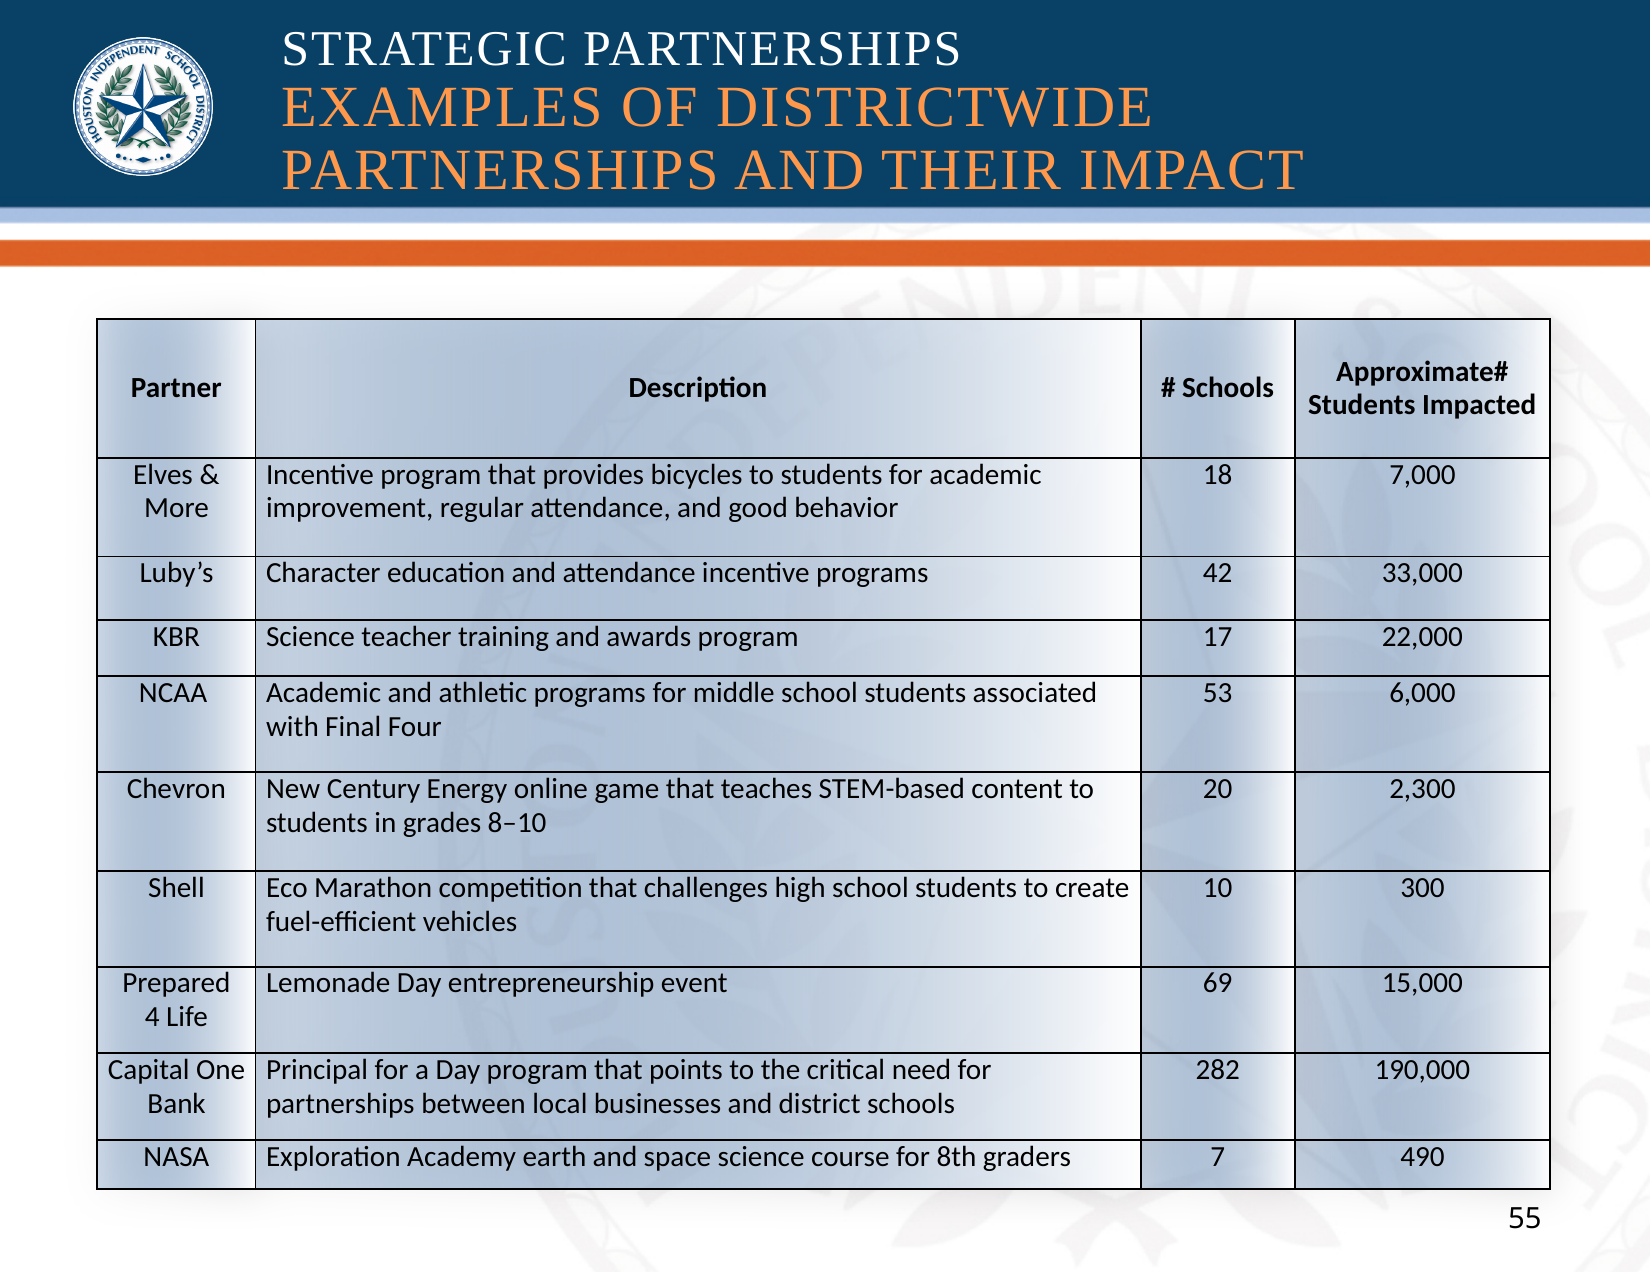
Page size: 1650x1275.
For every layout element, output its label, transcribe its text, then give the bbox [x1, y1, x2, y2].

picture [0, 0, 1650, 1272]
table_cell 2,300 [1296, 773, 1549, 870]
table_cell Shell [98, 872, 255, 966]
table_cell 190,000 [1296, 1054, 1549, 1139]
title STRATEGIC PARTNERSHIPS EXAMPLES OF DISTRICTWIDE PARTNERSHIPS AND THEIR IMPACT [264, 24, 1650, 201]
table_cell Principal for a Day program that points to the critical need for partnerships between local businesses and district schools [256, 1054, 1140, 1139]
table_cell Lemonade Day entrepreneurship event [256, 968, 1140, 1052]
table_cell NCAA [98, 677, 255, 771]
table_cell 69 [1142, 968, 1294, 1052]
table_cell Science teacher training and awards program [256, 621, 1140, 675]
table_header # Schools [1142, 320, 1294, 457]
table_cell Capital One Bank [98, 1054, 255, 1139]
table_cell 15,000 [1296, 968, 1549, 1052]
table_cell Character education and attendance incentive programs [256, 557, 1140, 619]
table_cell 490 [1296, 1141, 1549, 1188]
table_cell 18 [1142, 459, 1294, 556]
table_cell 20 [1142, 773, 1294, 870]
table_cell Exploration Academy earth and space science course for 8th graders [256, 1141, 1140, 1188]
table_cell 17 [1142, 621, 1294, 675]
table_cell New Century Energy online game that teaches STEM-based content to students in grades 8–10 [256, 773, 1140, 870]
table_cell 42 [1142, 557, 1294, 619]
table_header Approximate# Students Impacted [1296, 320, 1549, 457]
table_cell 6,000 [1296, 677, 1549, 771]
table_cell 7,000 [1296, 459, 1549, 556]
table_cell KBR [98, 621, 255, 675]
table_cell 7 [1142, 1141, 1294, 1188]
table_cell Elves & More [98, 459, 255, 556]
table_cell Incentive program that provides bicycles to students for academic improvement, regular attendance, and good behavior [256, 459, 1140, 556]
table_cell Prepared 4 Life [98, 968, 255, 1052]
table_cell 53 [1142, 677, 1294, 771]
table_header Description [256, 320, 1140, 457]
table_cell 22,000 [1296, 621, 1549, 675]
table_cell 10 [1142, 872, 1294, 966]
table_cell Chevron [98, 773, 255, 870]
table_cell Luby’s [98, 557, 255, 619]
table_cell 282 [1142, 1054, 1294, 1139]
table_cell Academic and athletic programs for middle school students associated with Final Four [256, 677, 1140, 771]
table_cell NASA [98, 1141, 255, 1188]
table_header Partner [98, 320, 255, 457]
table_cell 300 [1296, 872, 1549, 966]
table_cell 33,000 [1296, 557, 1549, 619]
table_cell Eco Marathon competition that challenges high school students to create fuel-efficient vehicles [256, 872, 1140, 966]
